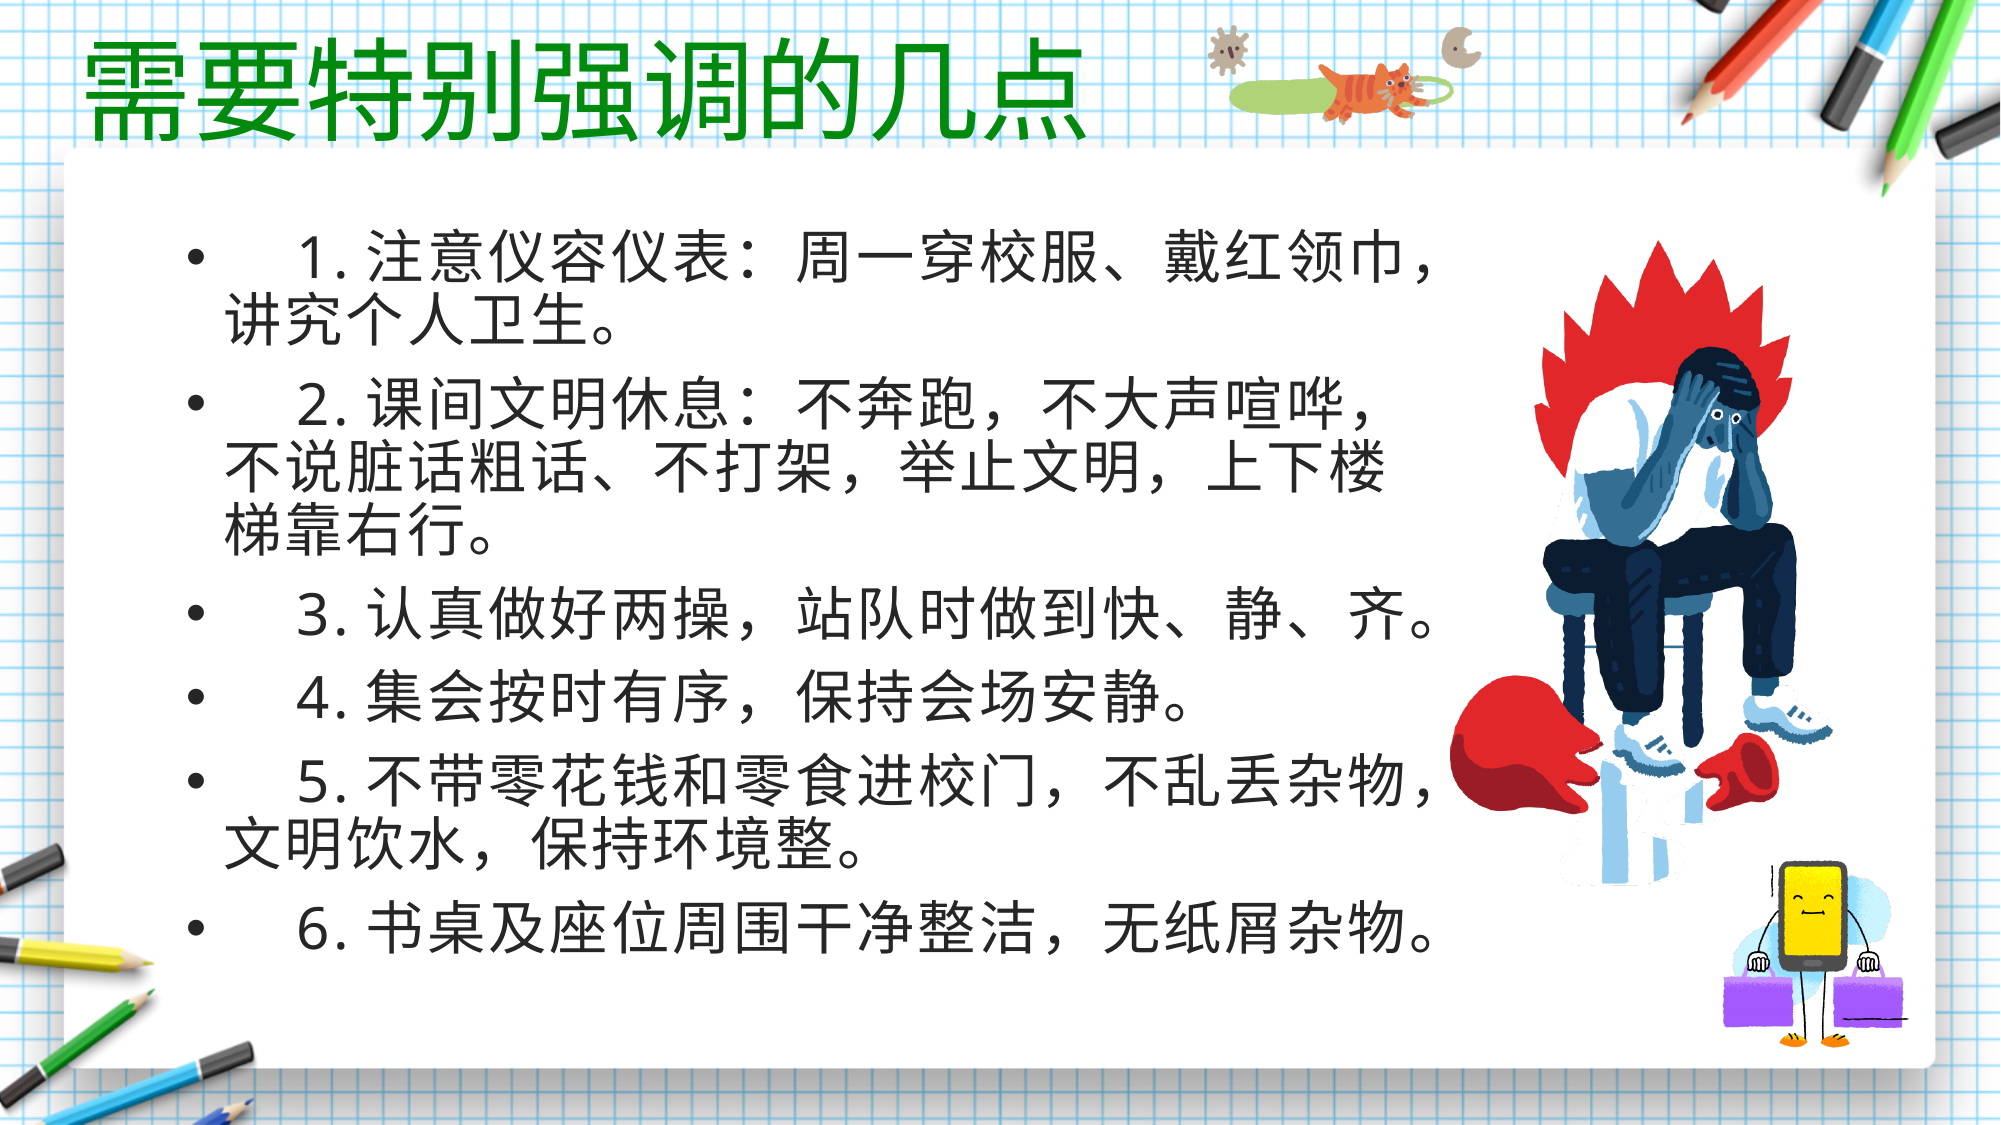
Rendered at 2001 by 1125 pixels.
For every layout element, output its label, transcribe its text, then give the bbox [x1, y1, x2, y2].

text_box 需要特别强调的几点 [65, 12, 1204, 163]
list 1.注意仪容仪表：周一穿校服、戴红领巾，讲究个人卫生。 2.课间文明休息：不奔跑，不大声喧哗，不说脏话粗话、不打架，举止文明，上下楼梯靠右行。 3.认真做好两操，站队时做到快、静、齐。 4.集会按时有序，保持会场安静。 5.不带零花钱和零食进校门，不乱丢杂物，文明饮水，保持环境整。 6.书桌及座位周围干净整洁，无纸屑杂物。 [169, 228, 1451, 385]
picture [0, 0, 2001, 1125]
